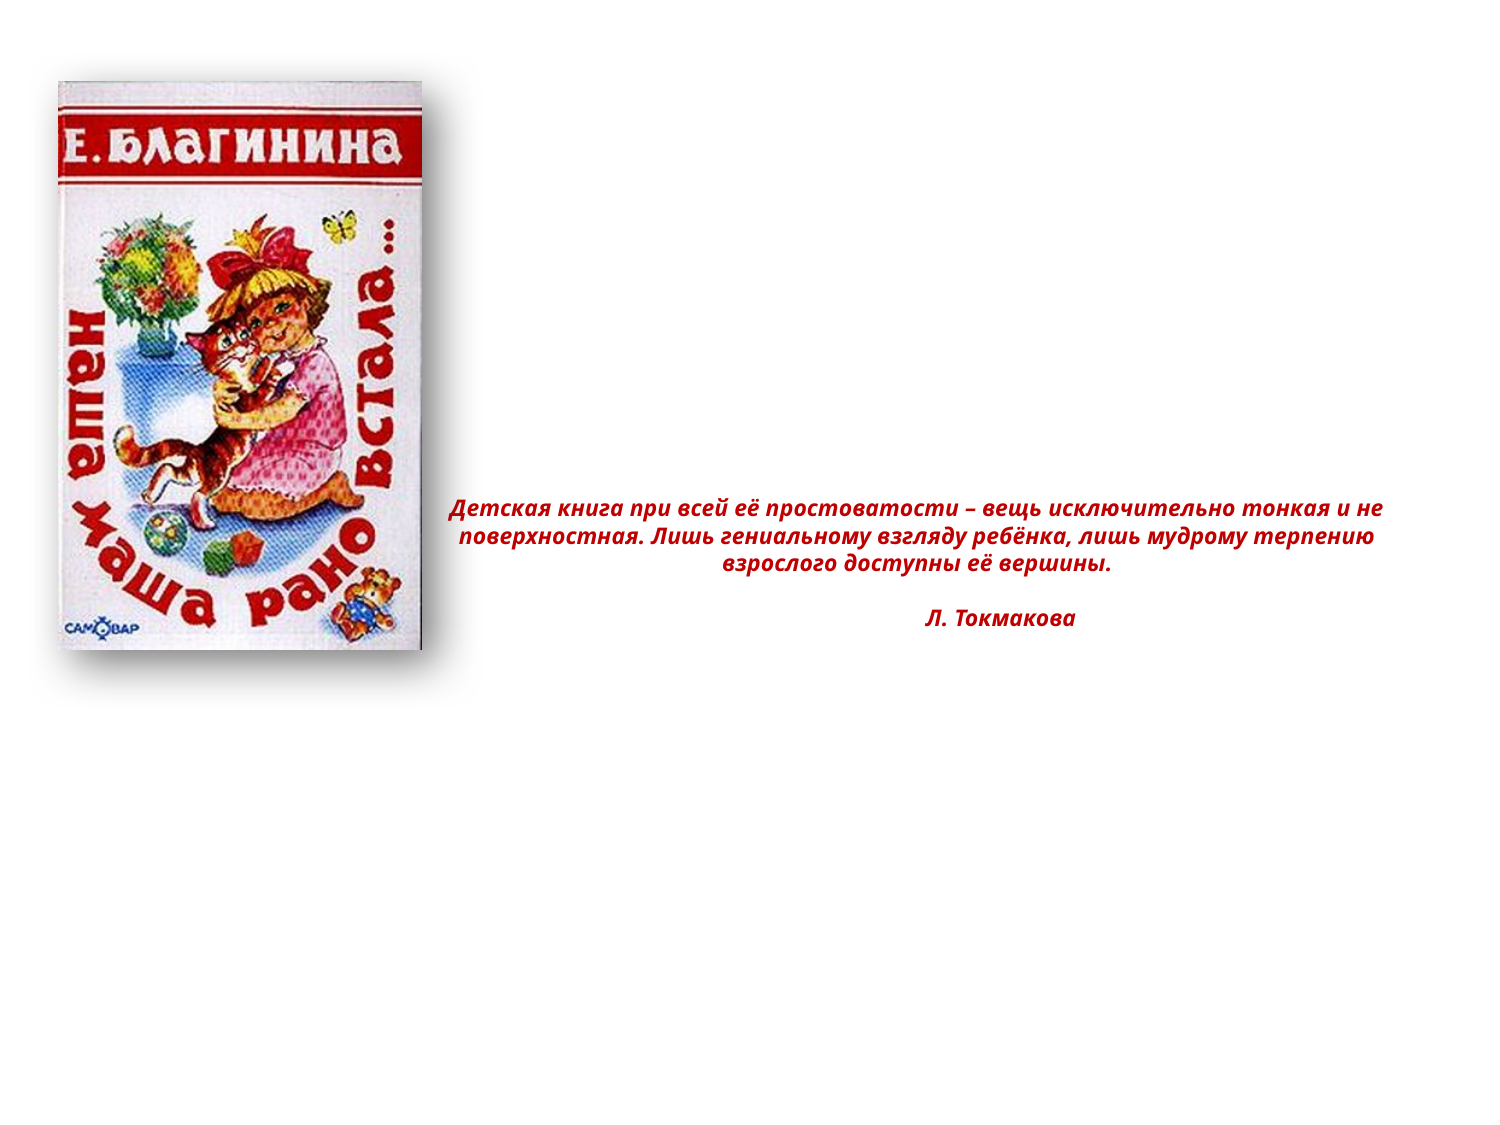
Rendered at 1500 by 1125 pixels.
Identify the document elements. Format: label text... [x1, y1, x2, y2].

picture [58, 81, 423, 650]
title Детская книга при всей её простоватости – вещь исключительно тонкая и не поверхностная. Лишь гениальному взгляду ребёнка, лишь мудрому терпению взрослого доступны её вершины. Л. Токмакова [462, 456, 1426, 669]
